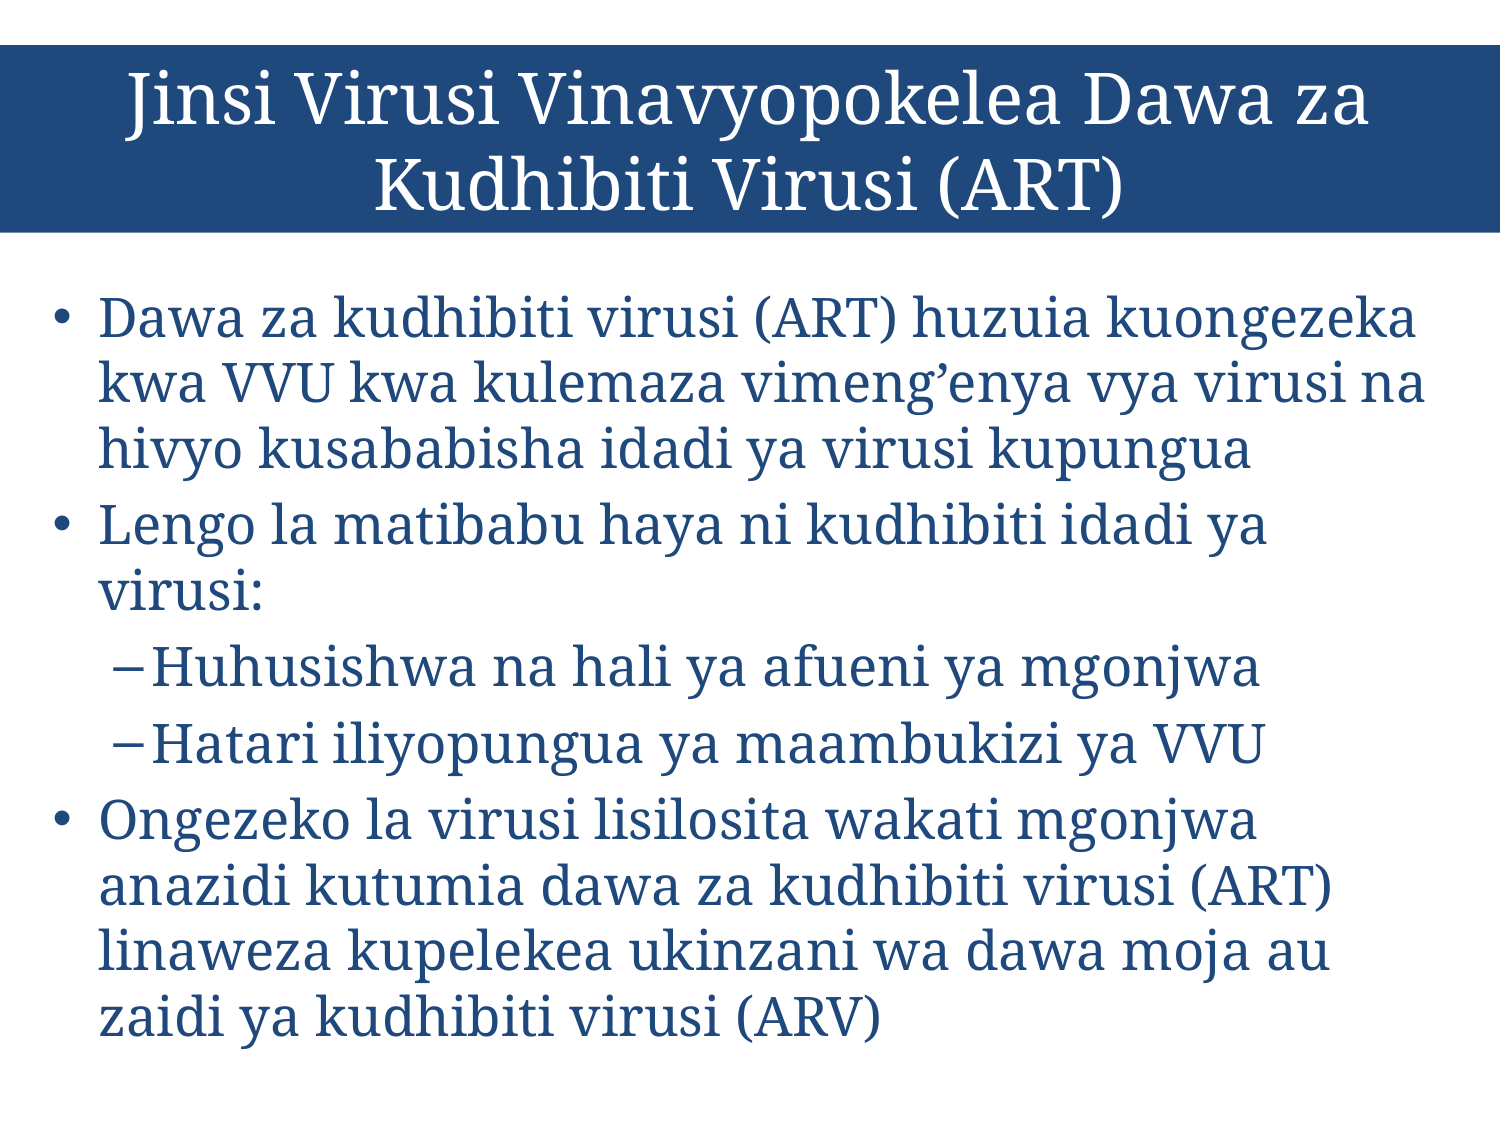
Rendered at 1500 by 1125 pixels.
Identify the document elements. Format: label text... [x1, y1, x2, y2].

title Jinsi Virusi Vinavyopokelea Dawa za Kudhibiti Virusi (ART) [0, 45, 1500, 233]
list Dawa za kudhibiti virusi (ART) huzuia kuongezeka kwa VVU kwa kulemaza vimeng’enya vya virusi na hivyo kusababisha idadi ya virusi kupungua Lengo la matibabu haya ni kudhibiti idadi ya virusi: Huhusishwa na hali ya afueni ya mgonjwa Hatari iliyopungua ya maambukizi ya VVU Ongezeko la virusi lisilosita wakati mgonjwa anazidi kutumia dawa za kudhibiti virusi (ART) linaweza kupelekea ukinzani wa dawa moja au zaidi ya kudhibiti virusi (ARV) [37, 275, 1463, 1063]
